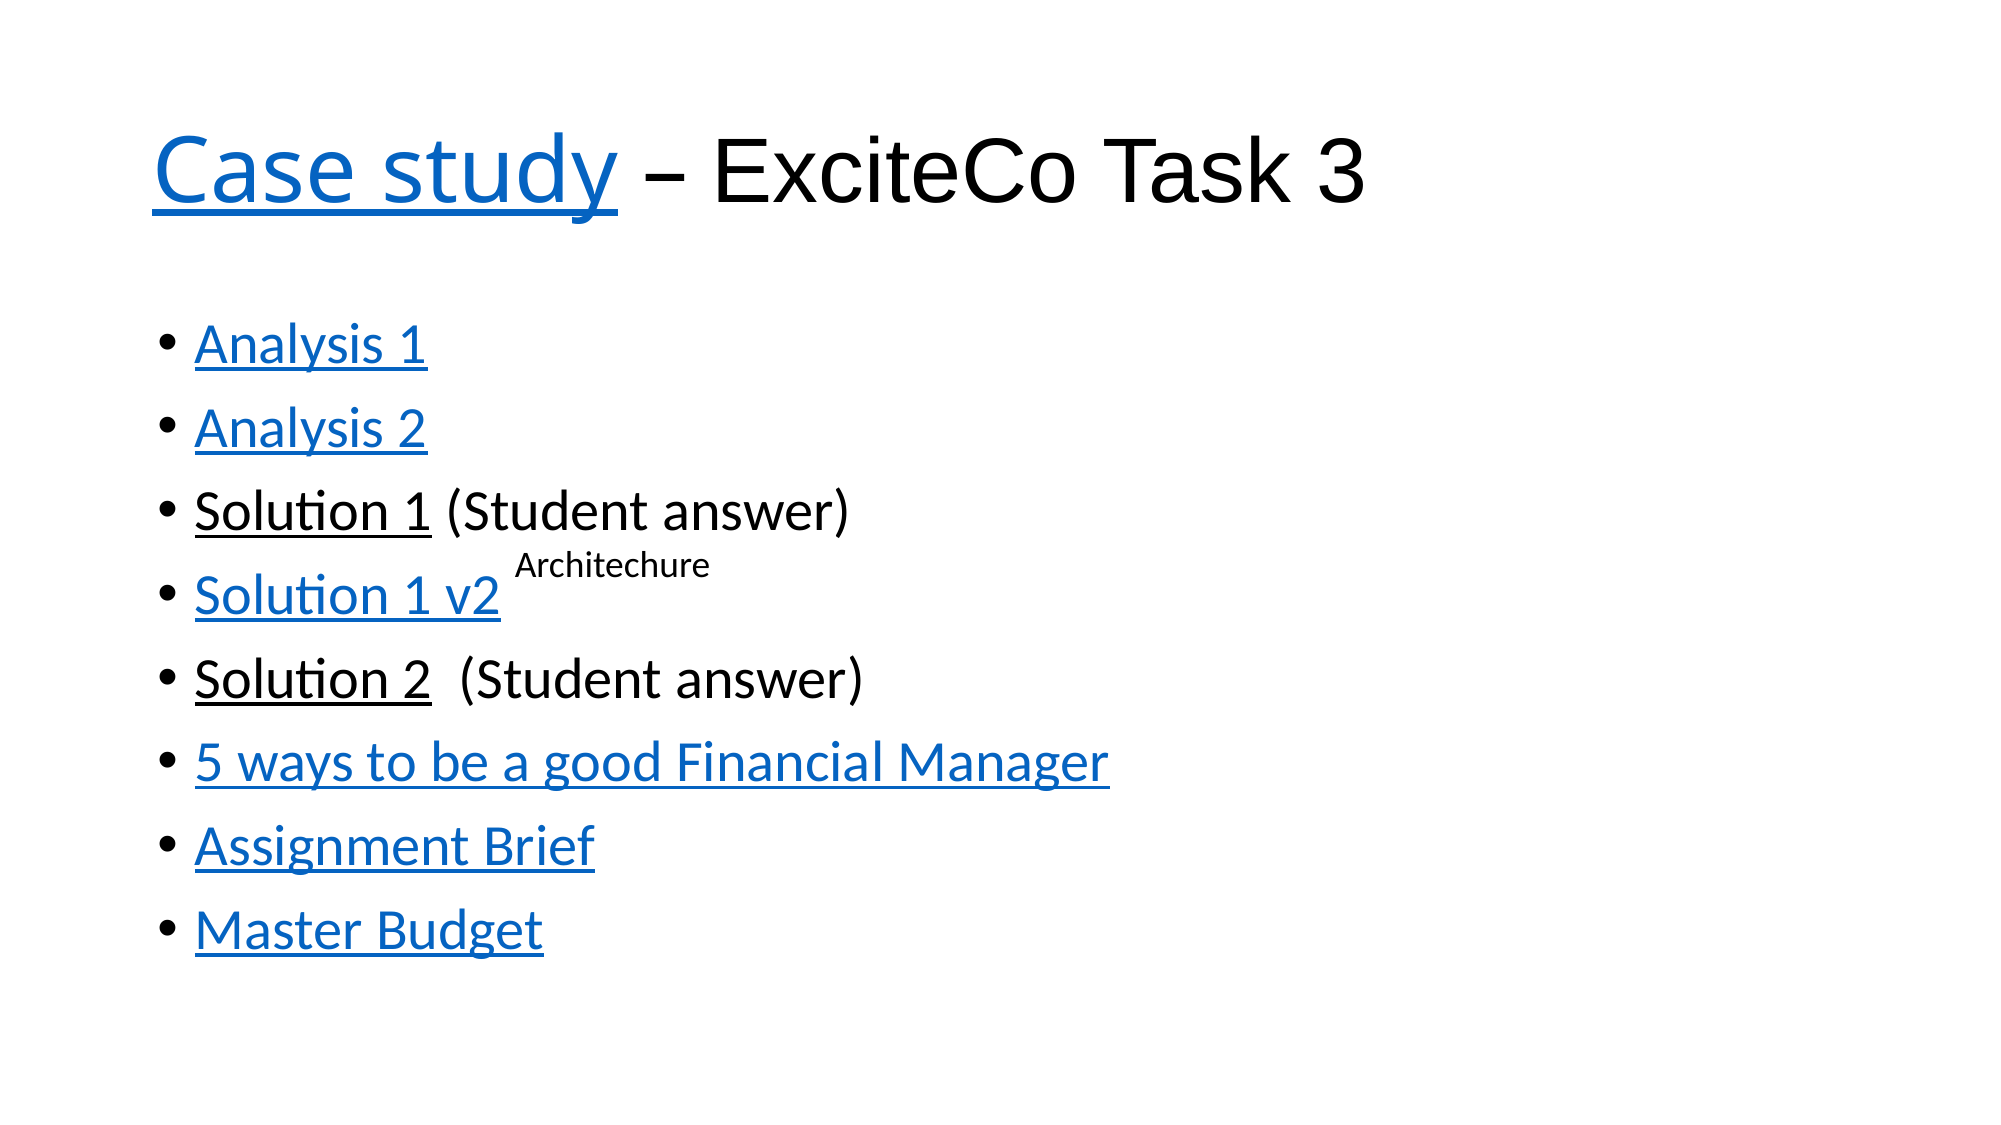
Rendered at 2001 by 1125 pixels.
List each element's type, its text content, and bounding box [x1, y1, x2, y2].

title Case study – ExciteCo Task 3 [137, 59, 1863, 278]
list Analysis 1 Analysis 2 Solution 1 (Student answer) Solution 1 v2 Solution 2 (Student answer) 5 ways to be a good Financial Manager Assignment Brief Master Budget [142, 305, 1868, 1020]
text_box Architechure [500, 532, 1501, 593]
